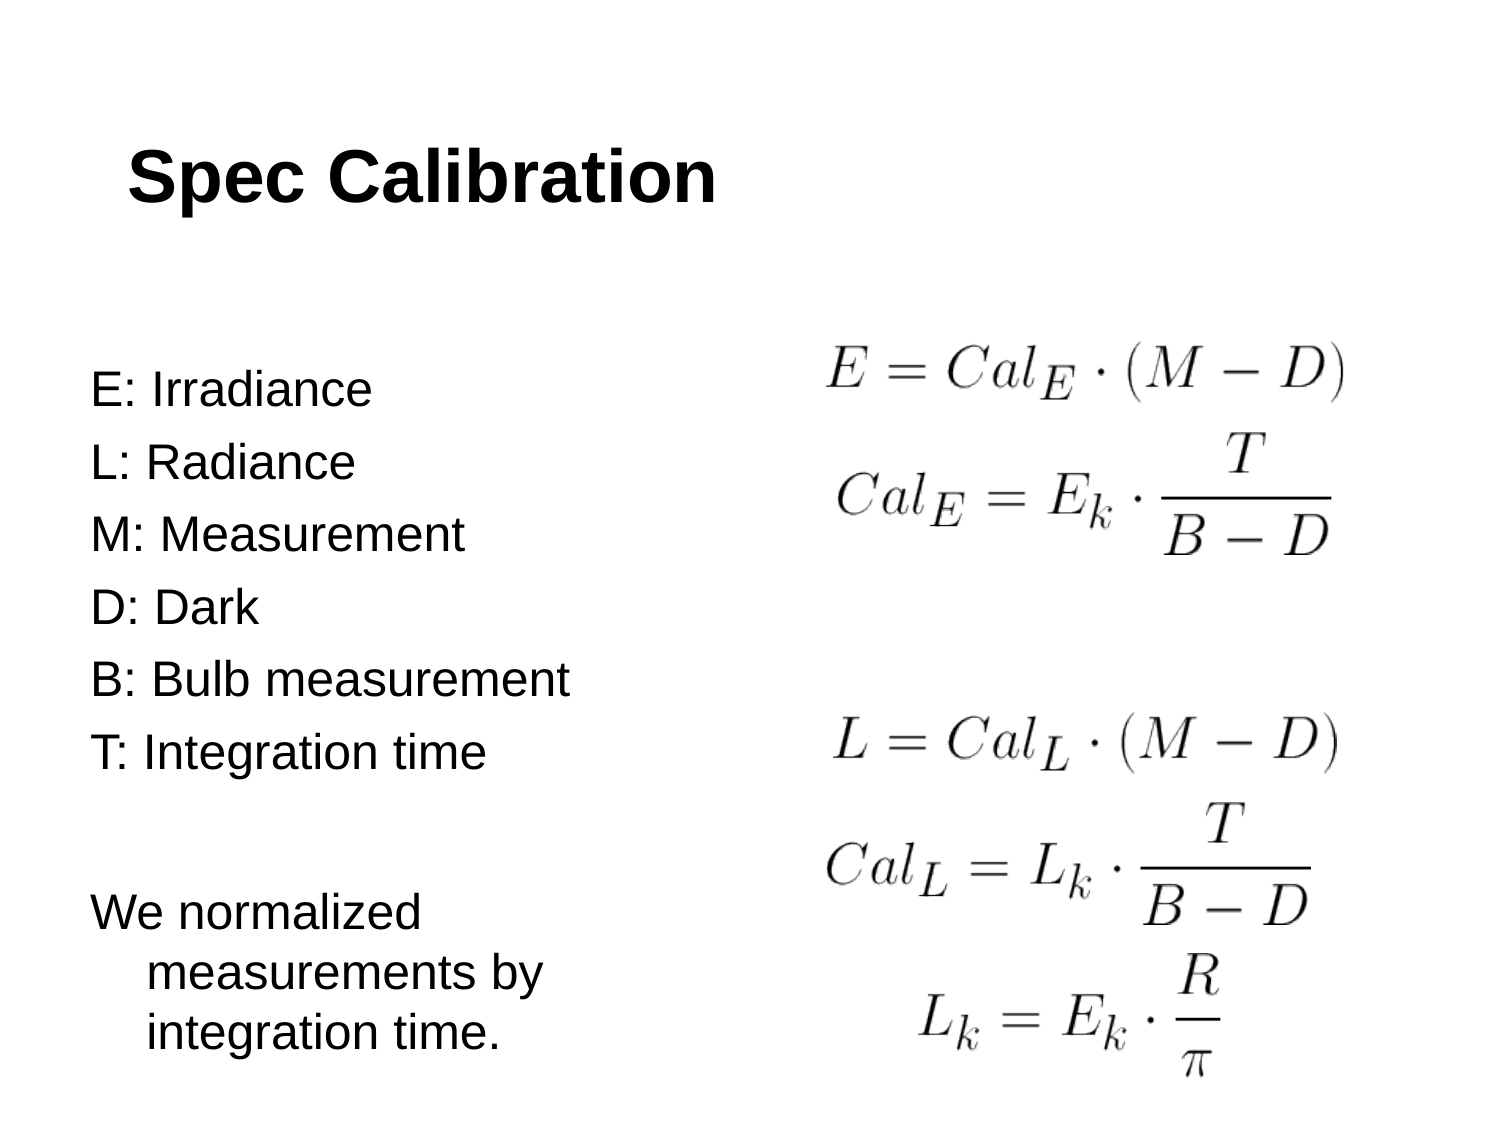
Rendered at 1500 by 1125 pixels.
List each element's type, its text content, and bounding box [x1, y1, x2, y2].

text_box [825, 341, 1344, 403]
text_box [832, 712, 1337, 774]
title Spec Calibration [75, 45, 1425, 233]
text_box [826, 802, 1311, 925]
text_box [837, 432, 1332, 555]
list E: Irradiance L: Radiance M: Measurement D: Dark B: Bulb measurement T: Integration time We normalized measurements by integration time. [75, 341, 666, 1078]
text_box [917, 953, 1221, 1078]
